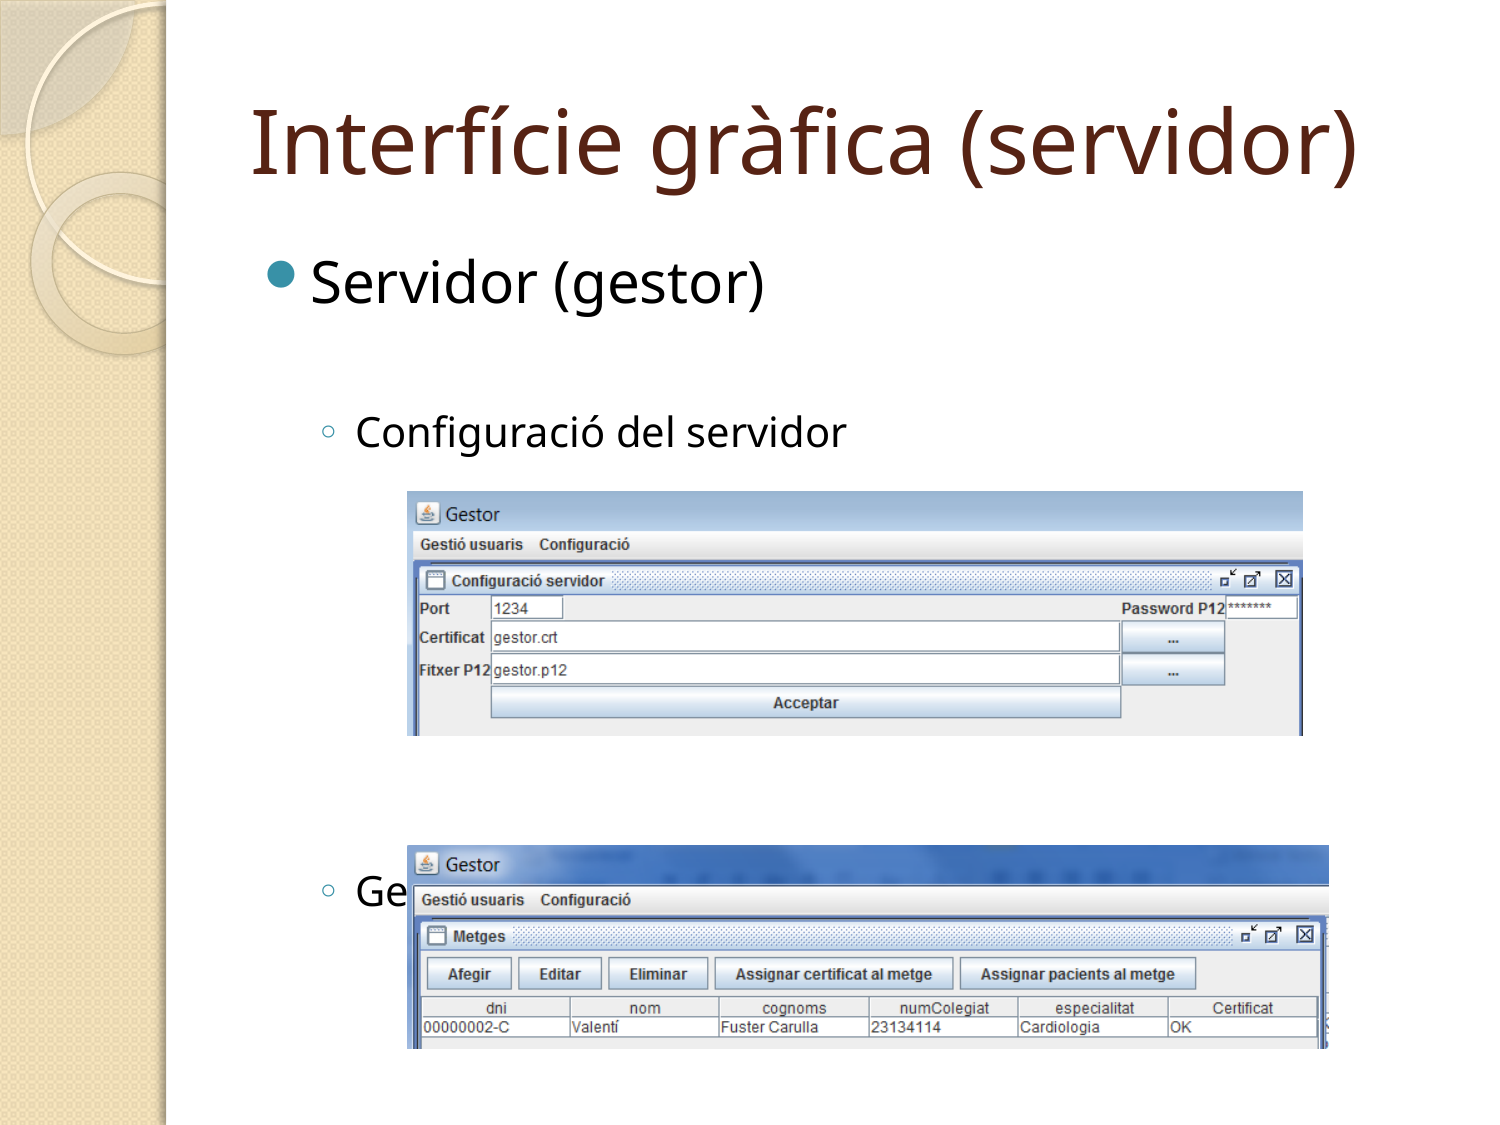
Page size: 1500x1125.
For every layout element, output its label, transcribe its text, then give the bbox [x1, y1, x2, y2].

list Servidor (gestor) Configuració del servidor Gestió dels metges [235, 237, 1466, 1025]
picture [407, 491, 1303, 736]
title Interfície gràfica (servidor) [235, 45, 1466, 233]
picture [407, 845, 1329, 1049]
